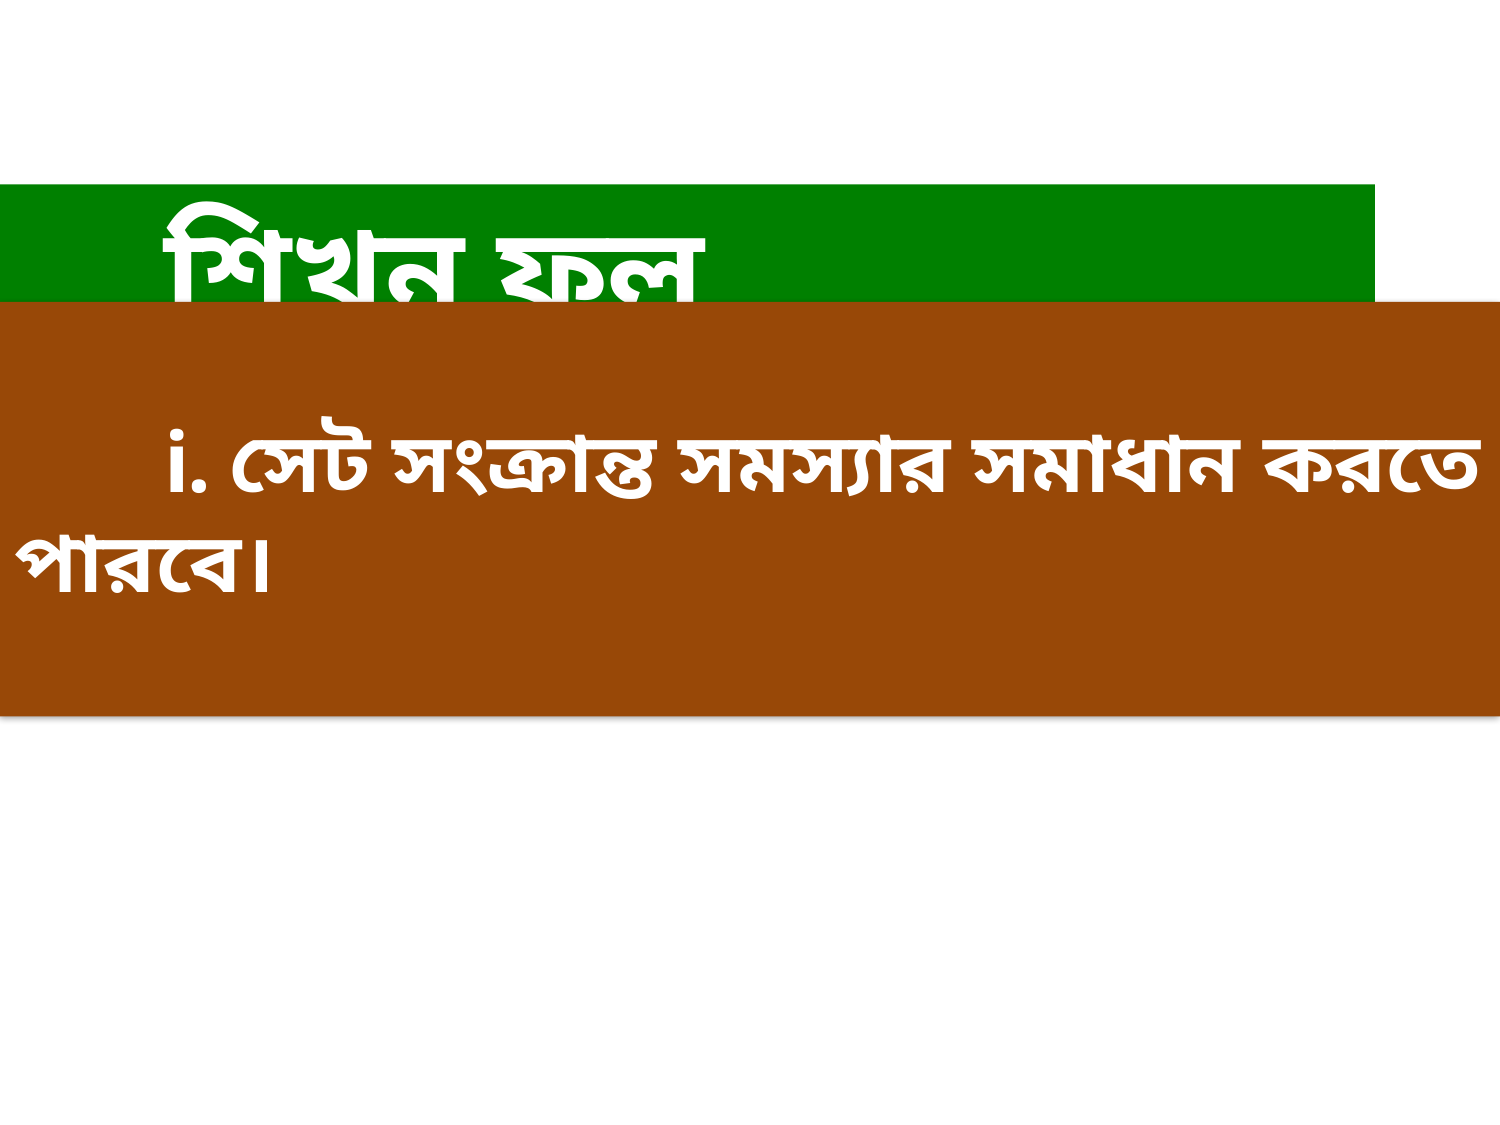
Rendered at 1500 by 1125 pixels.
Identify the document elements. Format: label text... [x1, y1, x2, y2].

text_box i. সেট সংক্রান্ত সমস্যার সমাধান করতে পারবে। [0, 299, 1500, 719]
text_box শিখন ফল [0, 184, 1375, 297]
